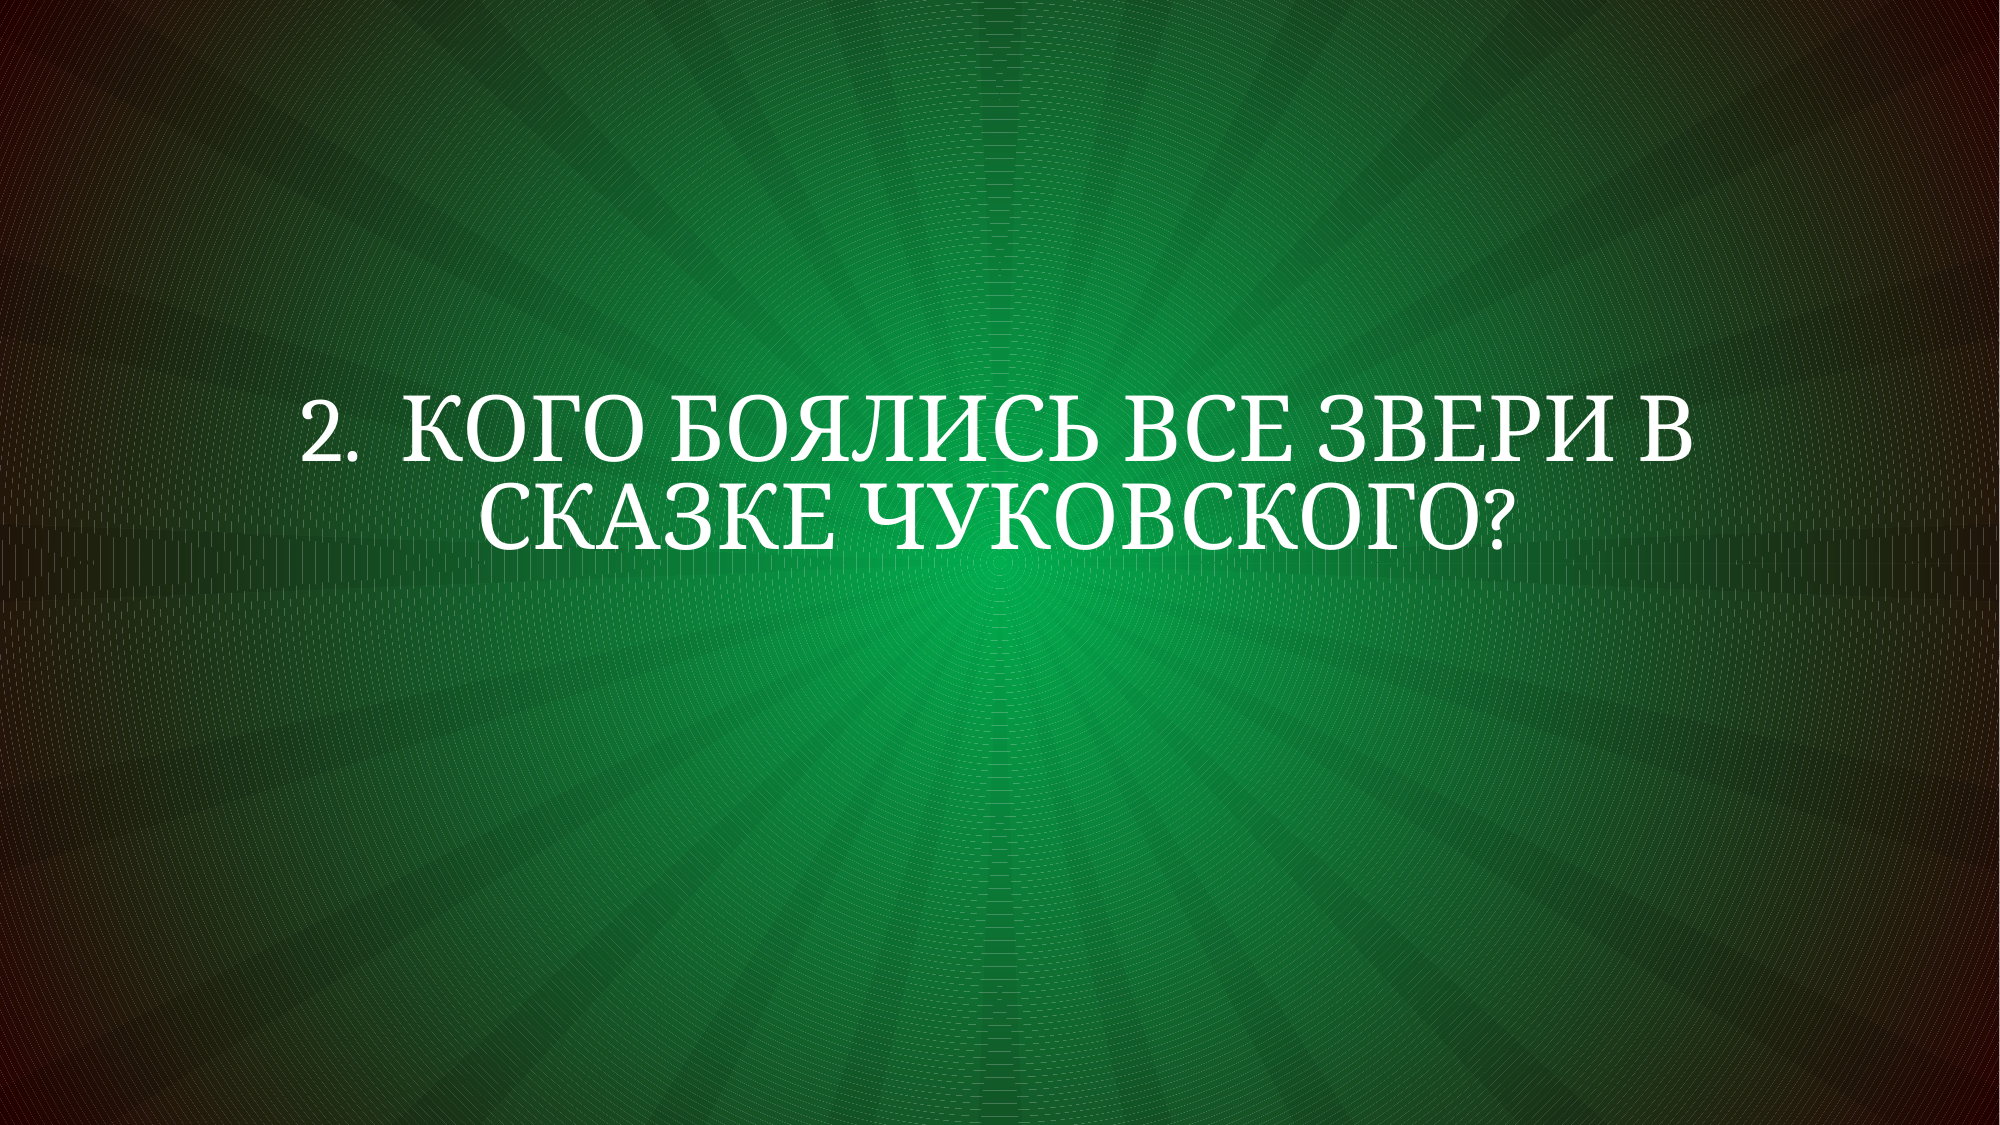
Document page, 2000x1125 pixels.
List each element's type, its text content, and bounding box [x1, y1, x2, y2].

title 2. Кого боялись все звери в сказке Чуковского? [199, 249, 1800, 577]
